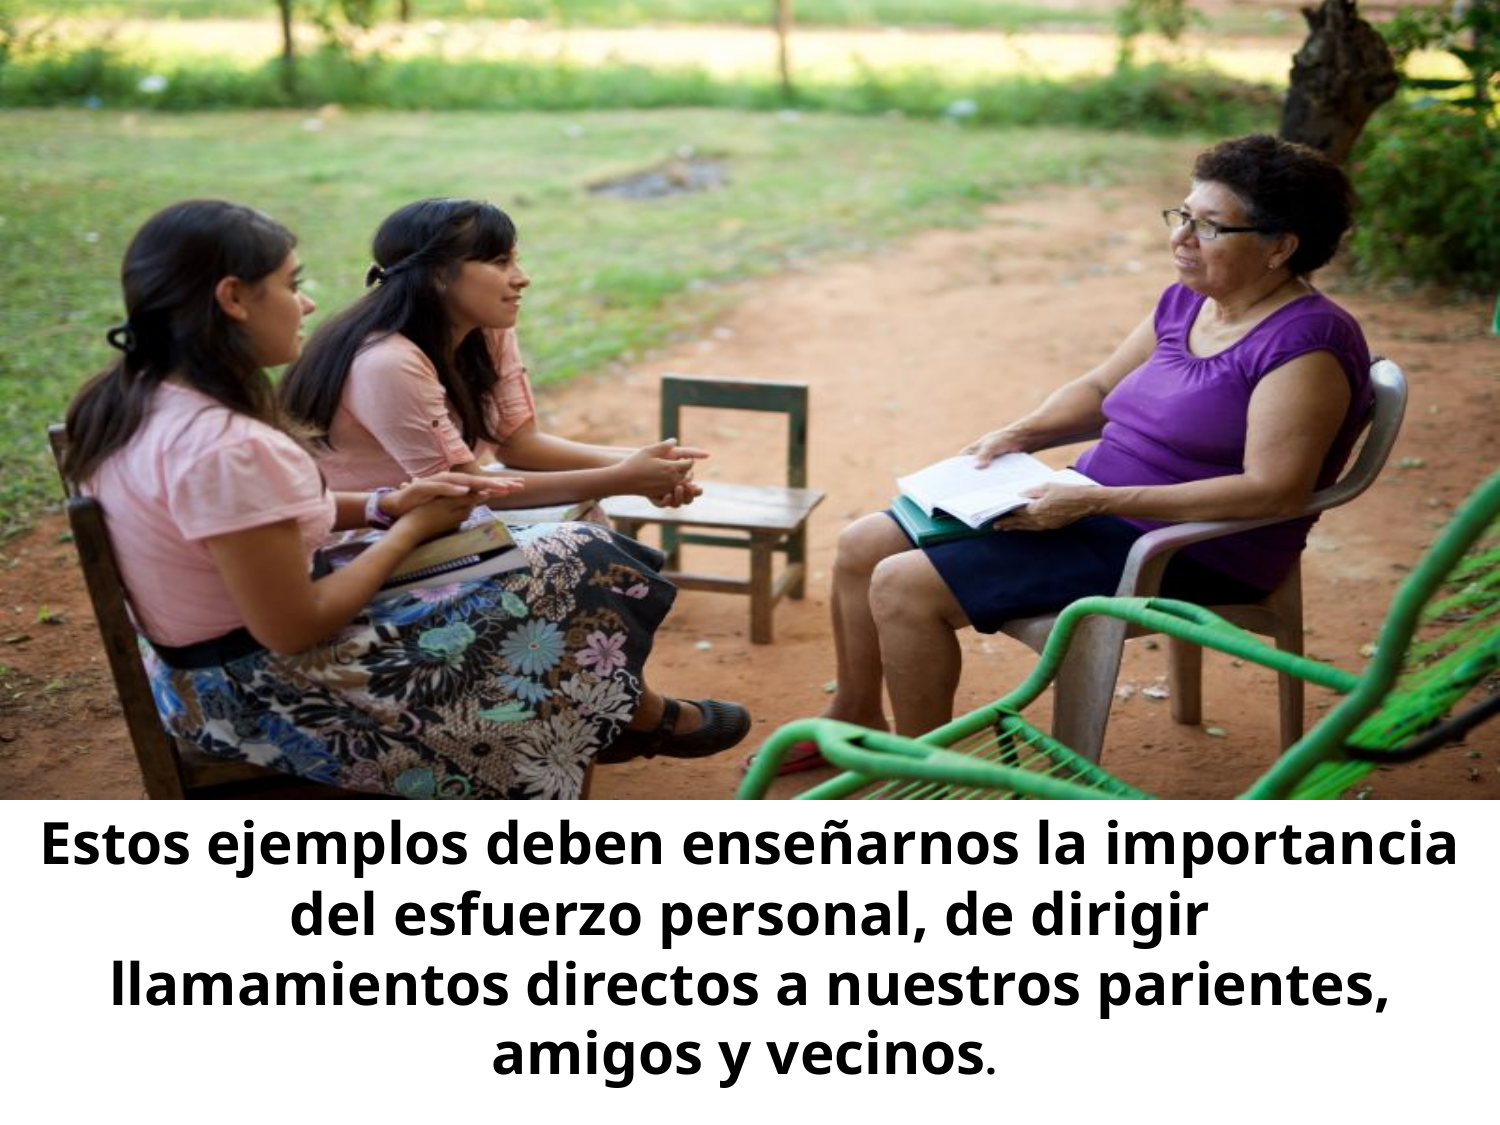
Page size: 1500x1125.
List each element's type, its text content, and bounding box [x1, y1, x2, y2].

text_box Estos ejemplos deben enseñarnos la importancia del esfuerzo personal, de dirigir llamamientos directos a nuestros parientes, amigos y vecinos. [0, 800, 1500, 1094]
picture [0, 0, 1500, 800]
